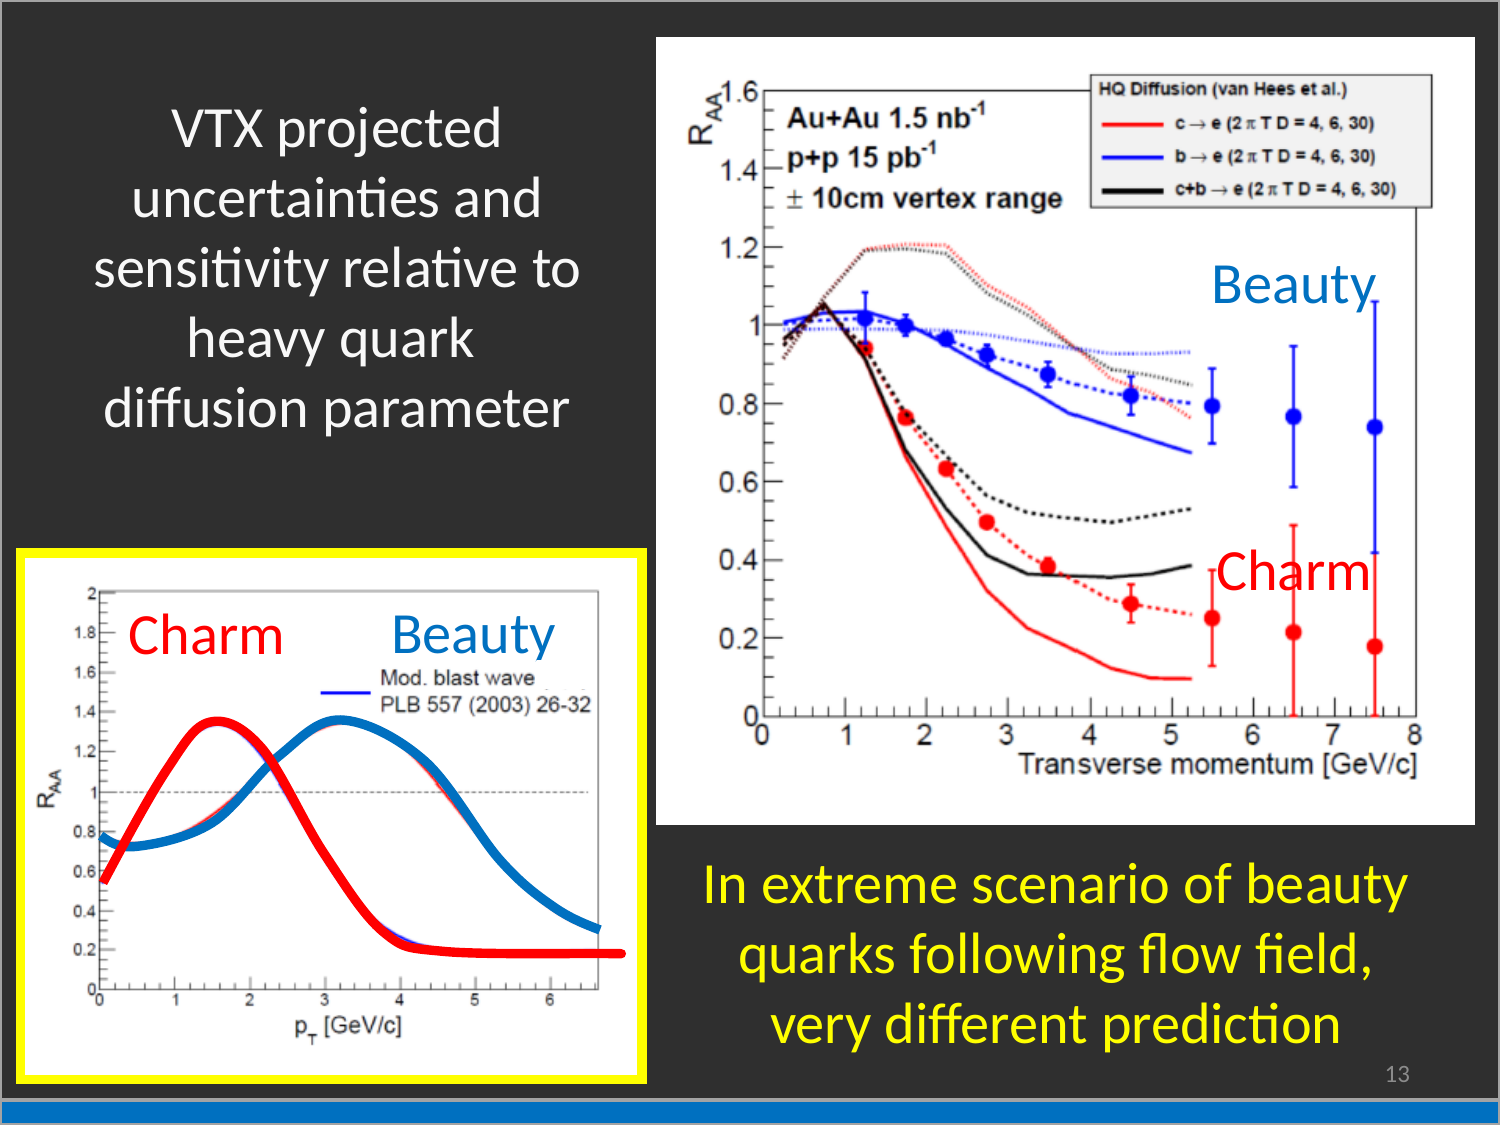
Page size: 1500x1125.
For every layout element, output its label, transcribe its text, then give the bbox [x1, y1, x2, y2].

picture [24, 557, 638, 1076]
text_box In extreme scenario of beauty quarks following flow field, very different prediction [674, 837, 1438, 1063]
slide_number 13 [1074, 1063, 1425, 1103]
picture [655, 37, 1476, 826]
text_box VTX projected uncertainties and sensitivity relative to heavy quark diffusion parameter [62, 81, 613, 447]
